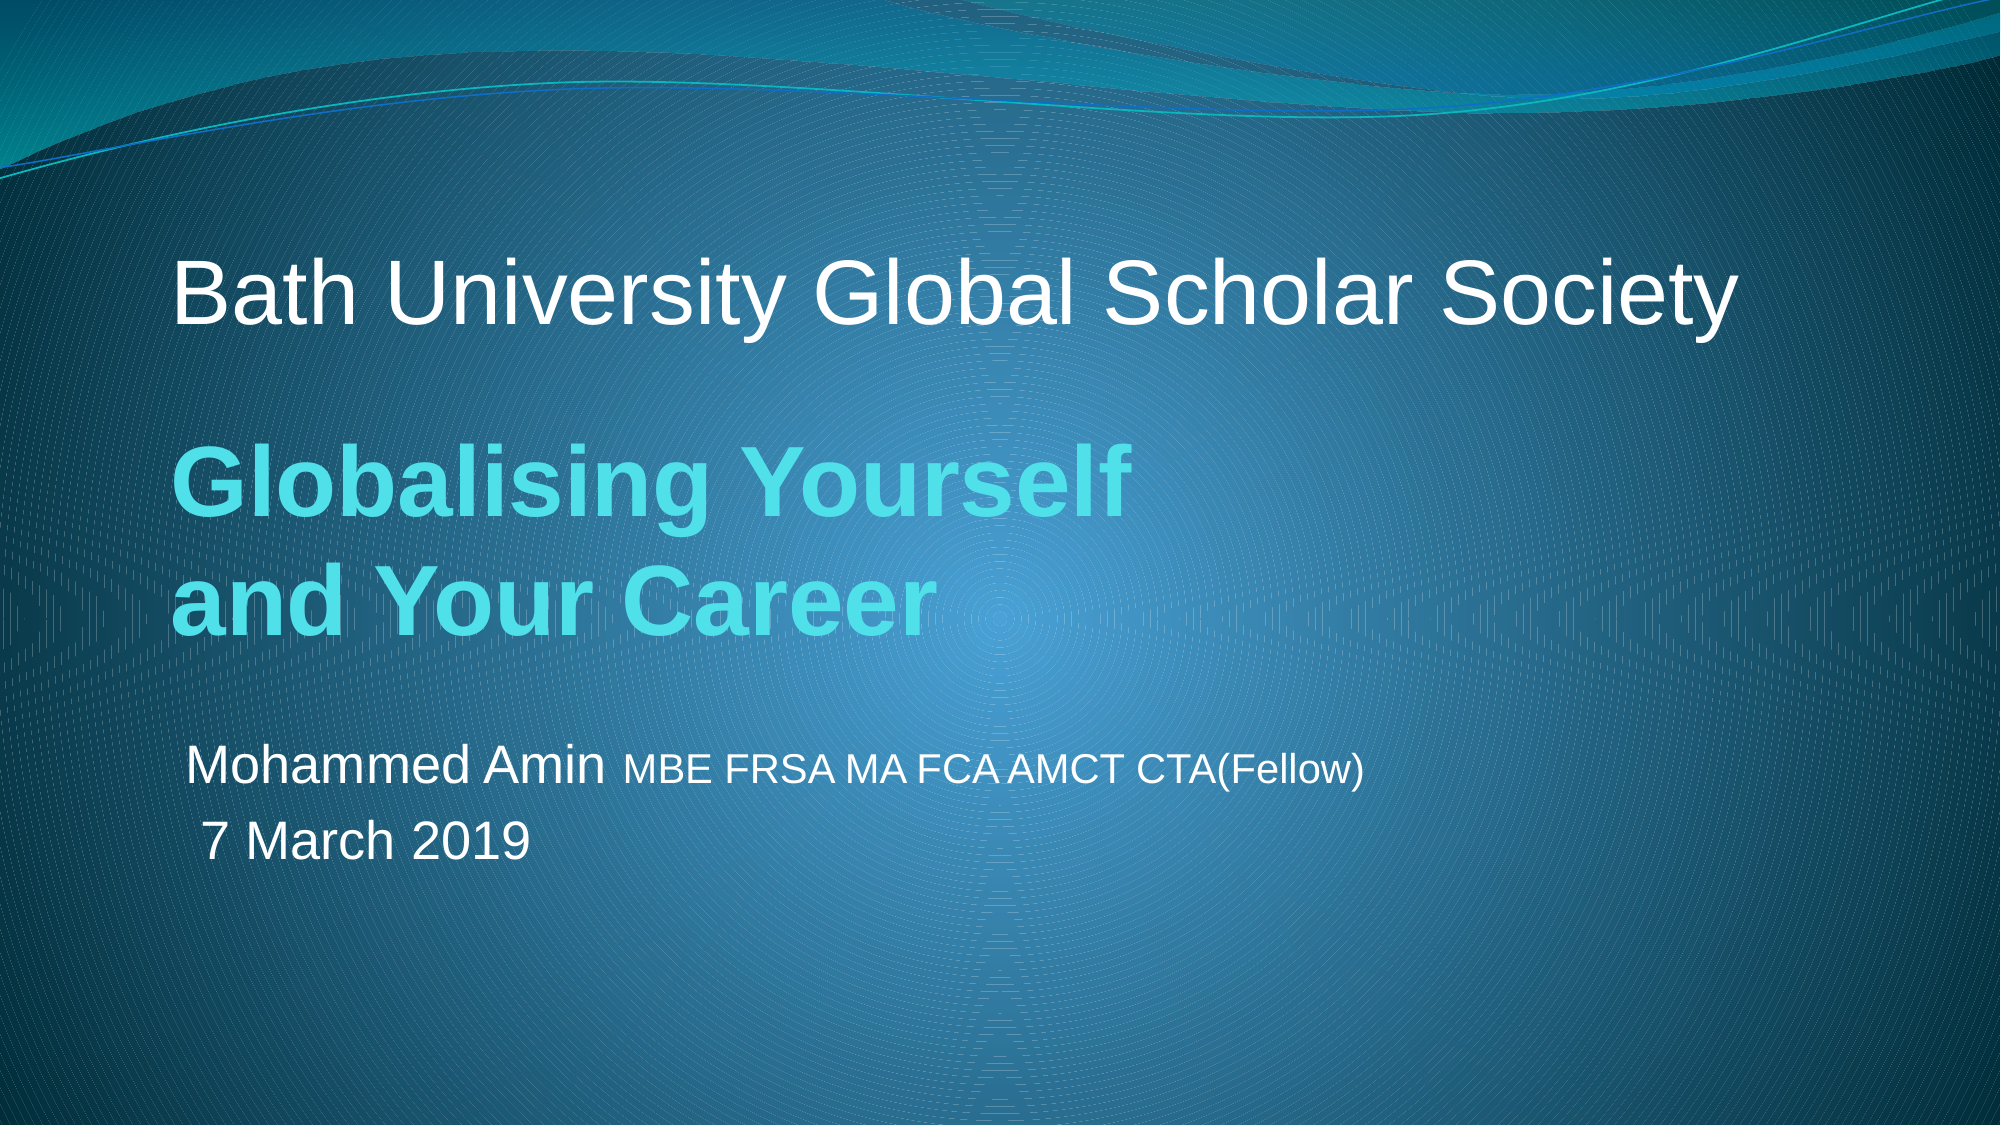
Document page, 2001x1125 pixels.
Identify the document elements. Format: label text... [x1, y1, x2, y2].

subtitle Mohammed Amin MBE FRSA MA FCA AMCT CTA(Fellow) 7 March 2019 [184, 721, 1474, 900]
text_box Bath University Global Scholar Society [170, 225, 1827, 403]
title Globalising Yourself and Your Career [170, 469, 1860, 656]
